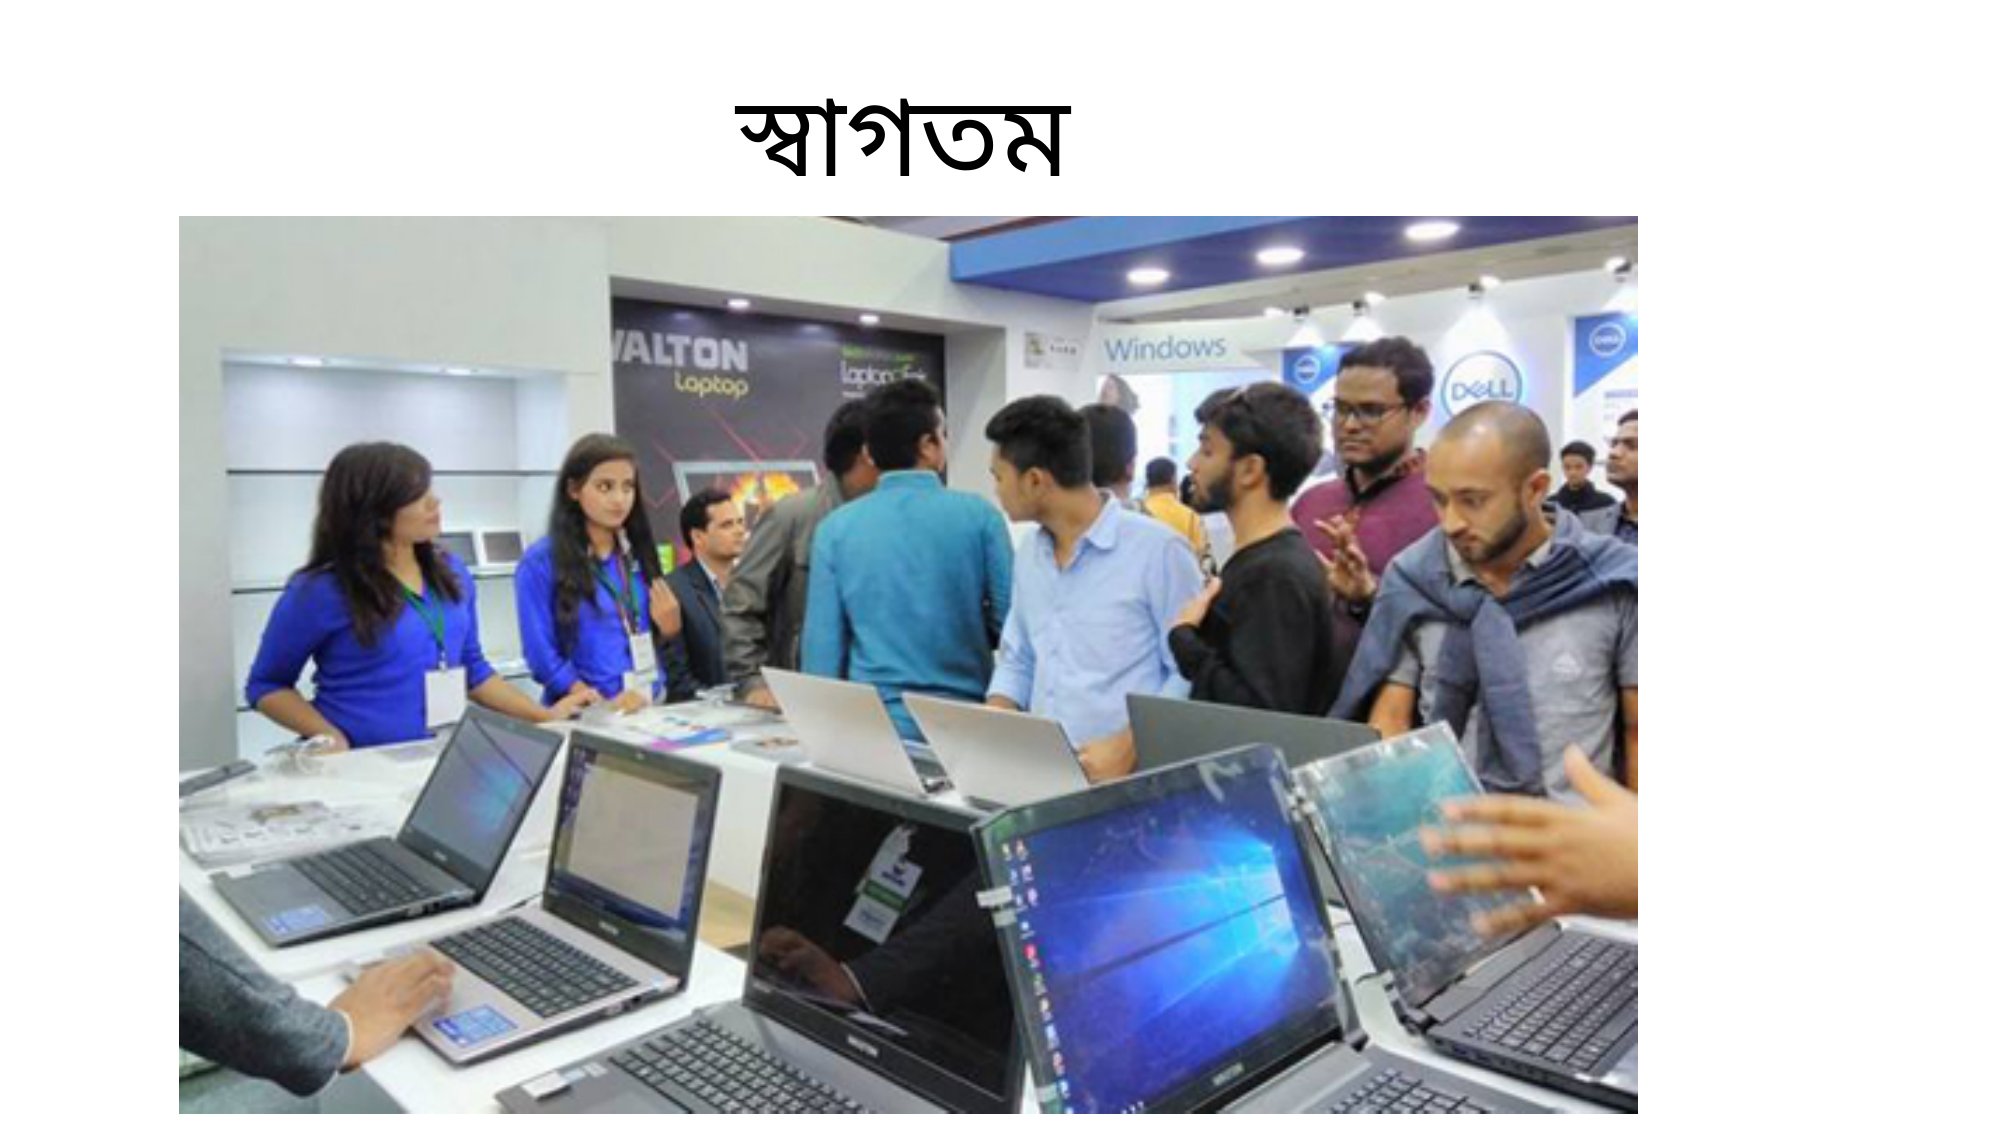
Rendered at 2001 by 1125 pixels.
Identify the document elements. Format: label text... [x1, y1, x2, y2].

picture [179, 216, 1638, 1114]
text_box স্বাগতম [179, 56, 1627, 207]
